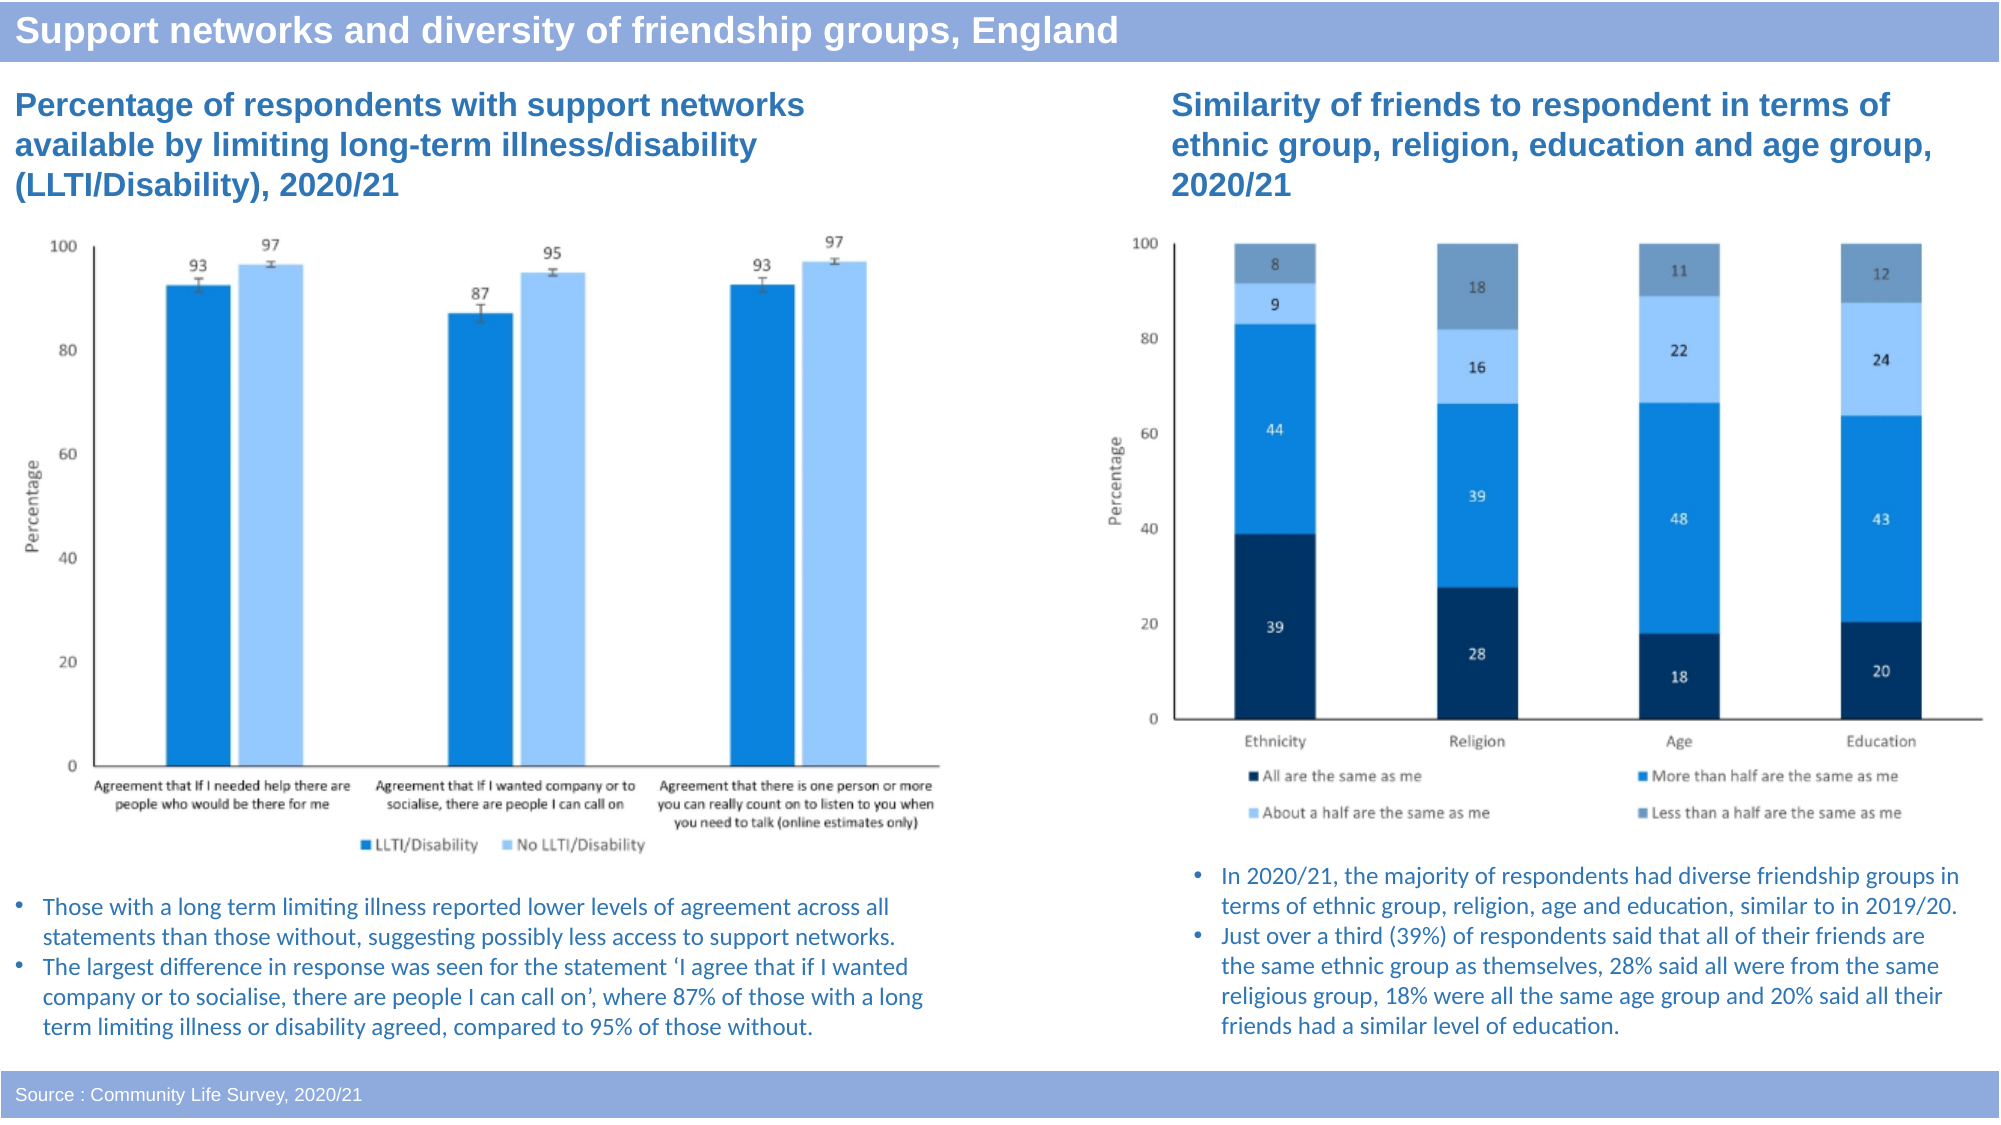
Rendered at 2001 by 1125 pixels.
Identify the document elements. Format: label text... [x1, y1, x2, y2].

picture [6, 213, 965, 886]
text_box Similarity of friends to respondent in terms of ethnic group, religion, education and age group, 2020/21 [1156, 75, 1981, 210]
picture [1096, 213, 1994, 836]
text_box Percentage of respondents with support networks available by limiting long-term illness/disability (LLTI/Disability), 2020/21 [0, 75, 844, 210]
table_cell Source : Community Life Survey, 2020/21 [1, 1071, 1999, 1118]
table_cell [1, 64, 1999, 1069]
table_header Support networks and diversity of friendship groups, England [0, 2, 1999, 62]
text_box Those with a long term limiting illness reported lower levels of agreement across all statements than those without, suggesting possibly less access to support networks. The largest difference in response was seen for the statement ‘I agree that if I wanted company or to socialise, there are people I can call on’, where 87% of those with a long term limiting illness or disability agreed, compared to 95% of those without. [0, 882, 994, 1048]
text_box In 2020/21, the majority of respondents had diverse friendship groups in terms of ethnic group, religion, age and education, similar to in 2019/20. Just over a third (39%) of respondents said that all of their friends are the same ethnic group as themselves, 28% said all were from the same religious group, 18% were all the same age group and 20% said all their friends had a similar level of education. [1178, 852, 1981, 1047]
